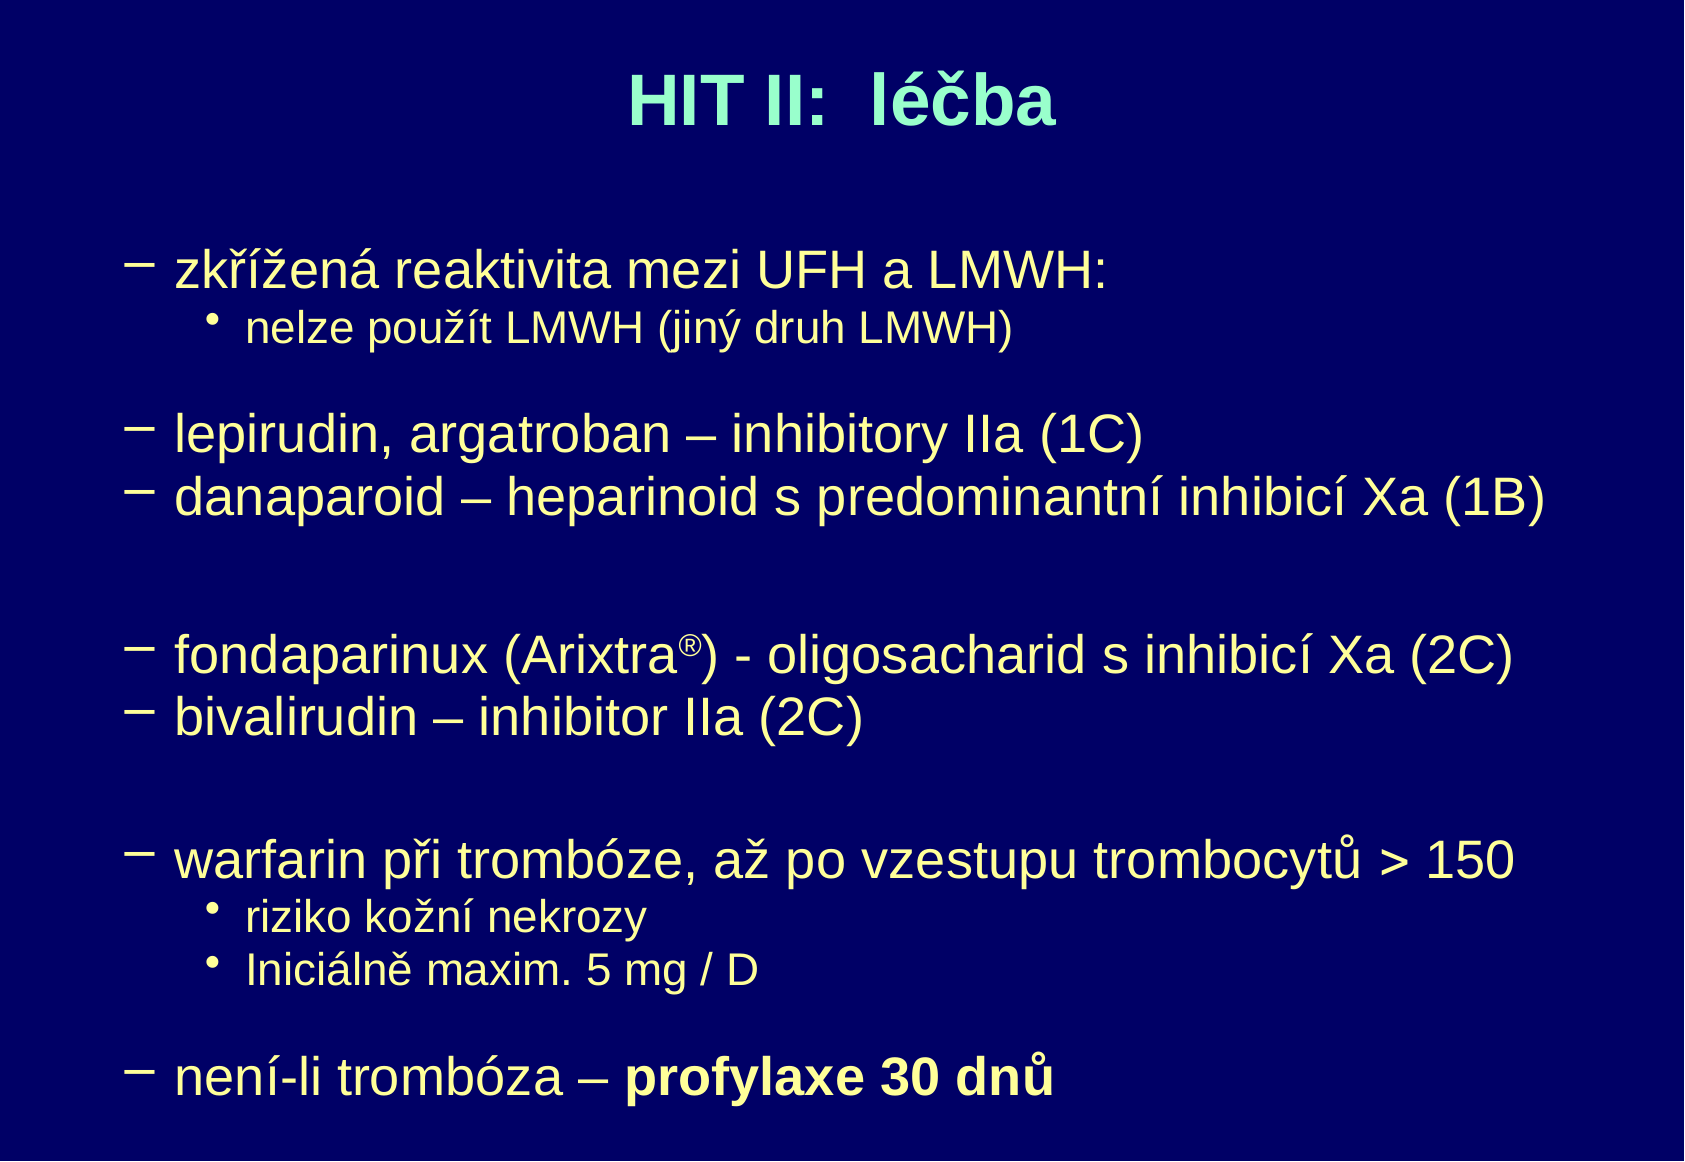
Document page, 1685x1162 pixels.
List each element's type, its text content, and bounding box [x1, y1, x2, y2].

title HIT II: léčba [125, 0, 1558, 194]
list zkřížená reaktivita mezi UFH a LMWH: nelze použít LMWH (jiný druh LMWH) lepirudin, argatroban – inhibitory IIa (1C) danaparoid – heparinoid s predominantní inhibicí Xa (1B) fondaparinux (Arixtra®) - oligosacharid s inhibicí Xa (2C) bivalirudin – inhibitor IIa (2C) warfarin při trombóze, až po vzestupu trombocytů  150 riziko kožní nekrozy Iniciálně maxim. 5 mg / D není-li trombóza – profylaxe 30 dnů [27, 238, 1685, 1089]
